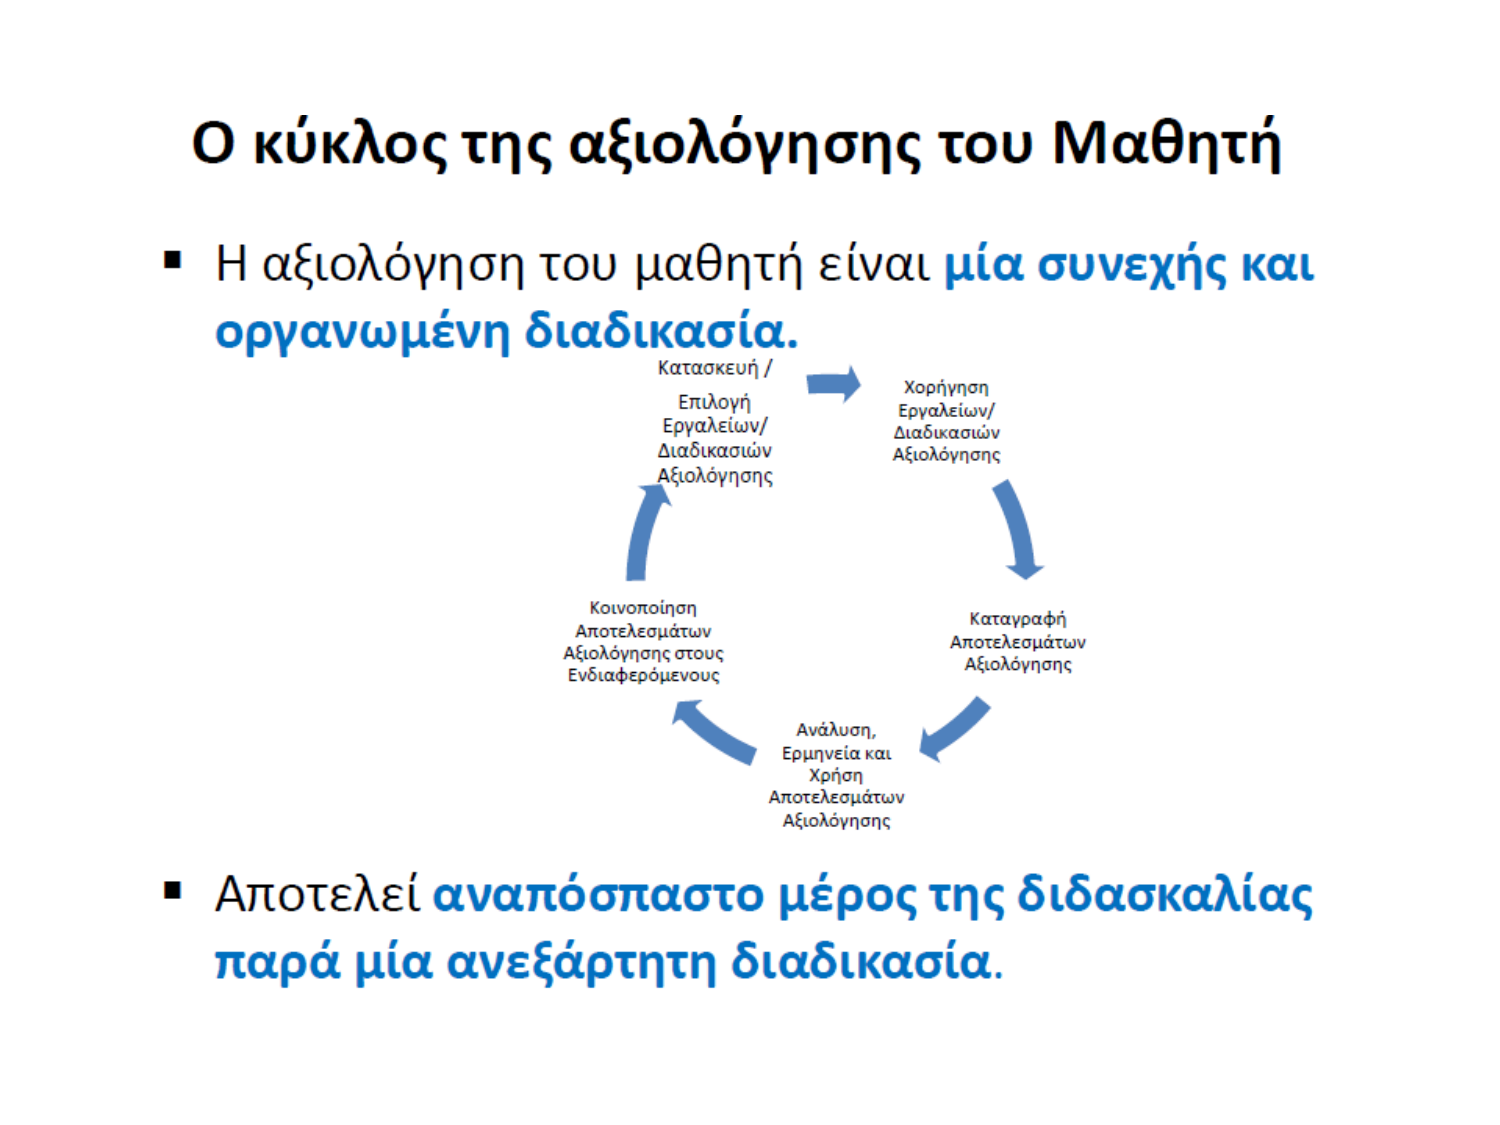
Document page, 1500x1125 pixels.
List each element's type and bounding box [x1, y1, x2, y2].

picture [141, 115, 1359, 1010]
